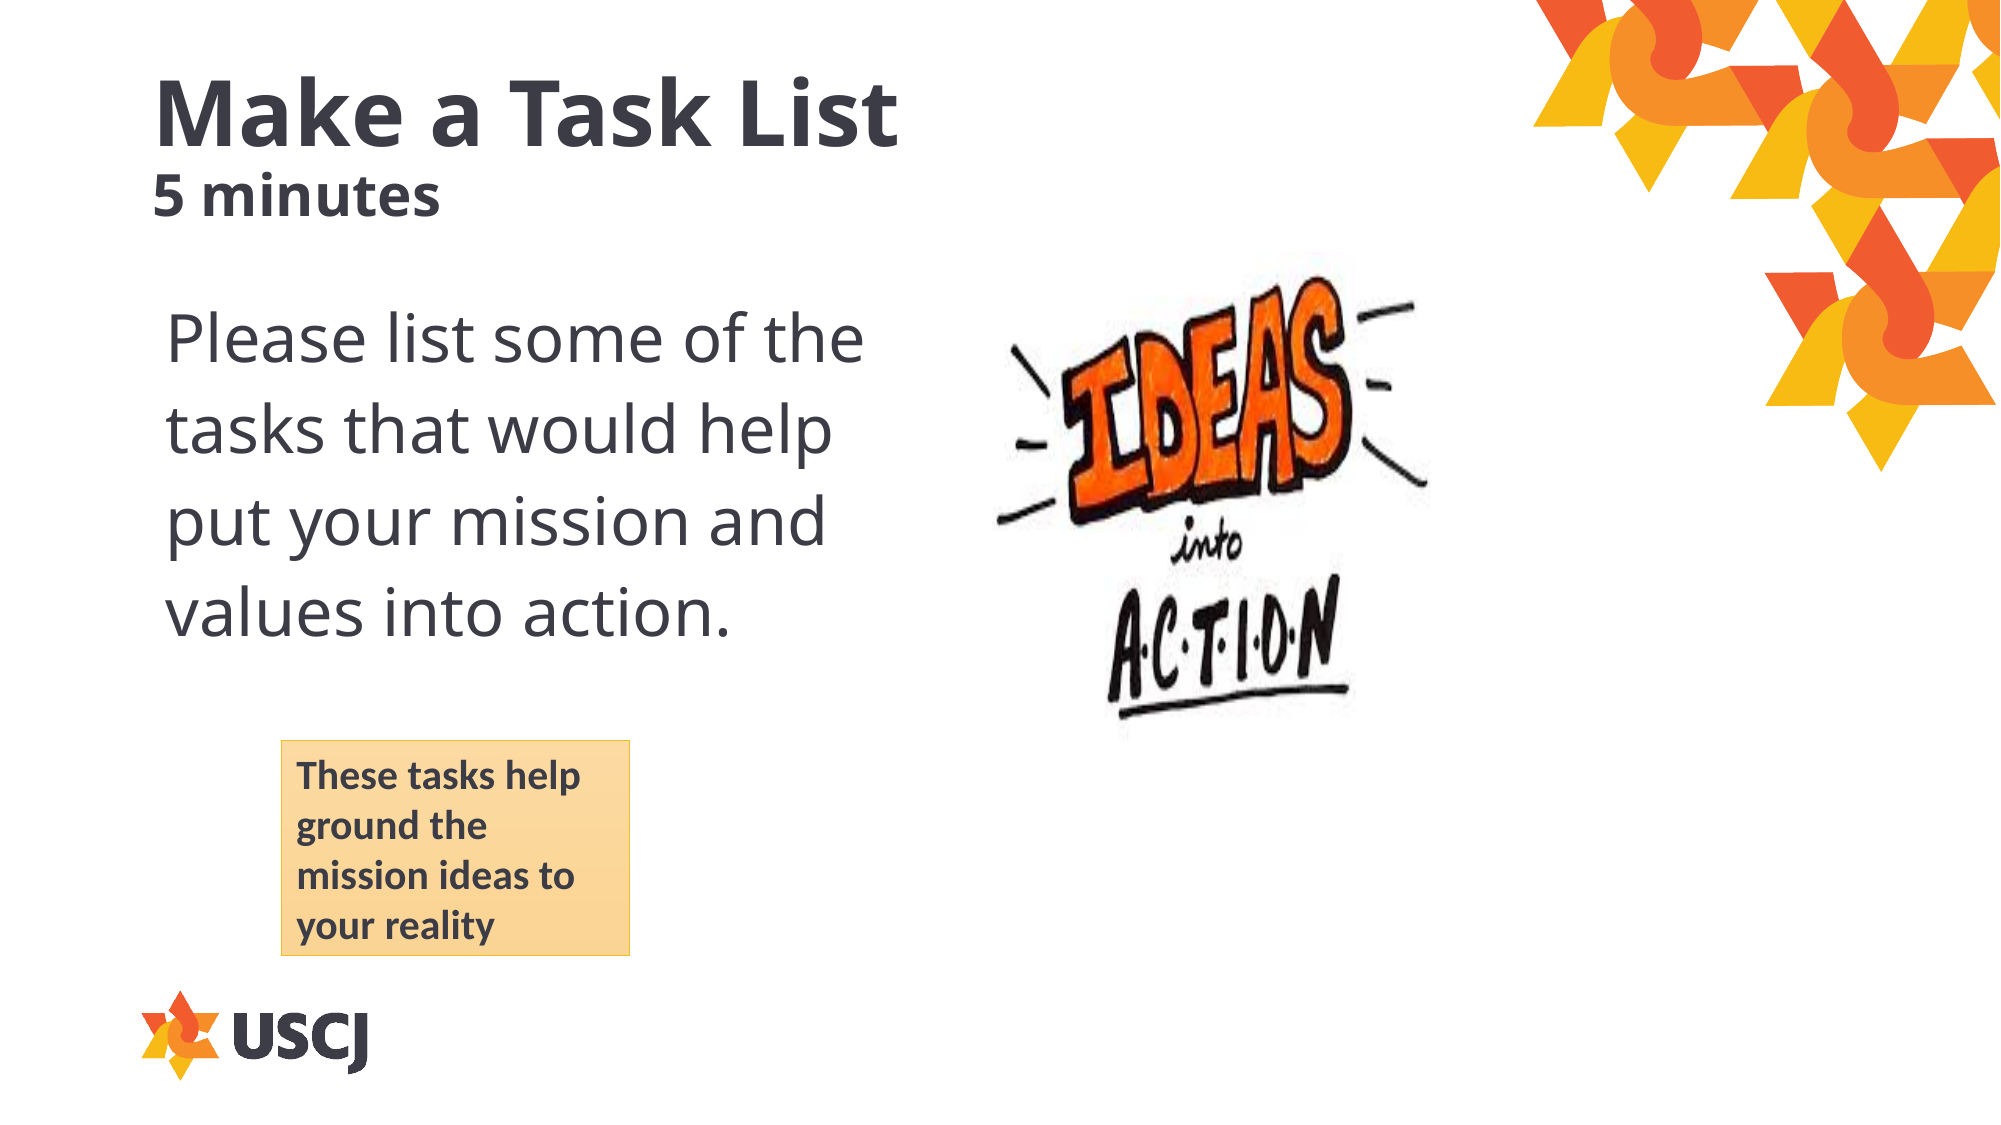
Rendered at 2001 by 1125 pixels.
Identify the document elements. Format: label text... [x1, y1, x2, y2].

title Make a Task List 5 minutes [137, 59, 946, 238]
picture [128, 981, 383, 1094]
text_box These tasks help ground the mission ideas to your reality [281, 740, 630, 956]
picture [1461, 0, 2000, 690]
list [980, 252, 1451, 741]
list Please list some of the tasks that would help put your mission and values into action. [150, 277, 899, 693]
